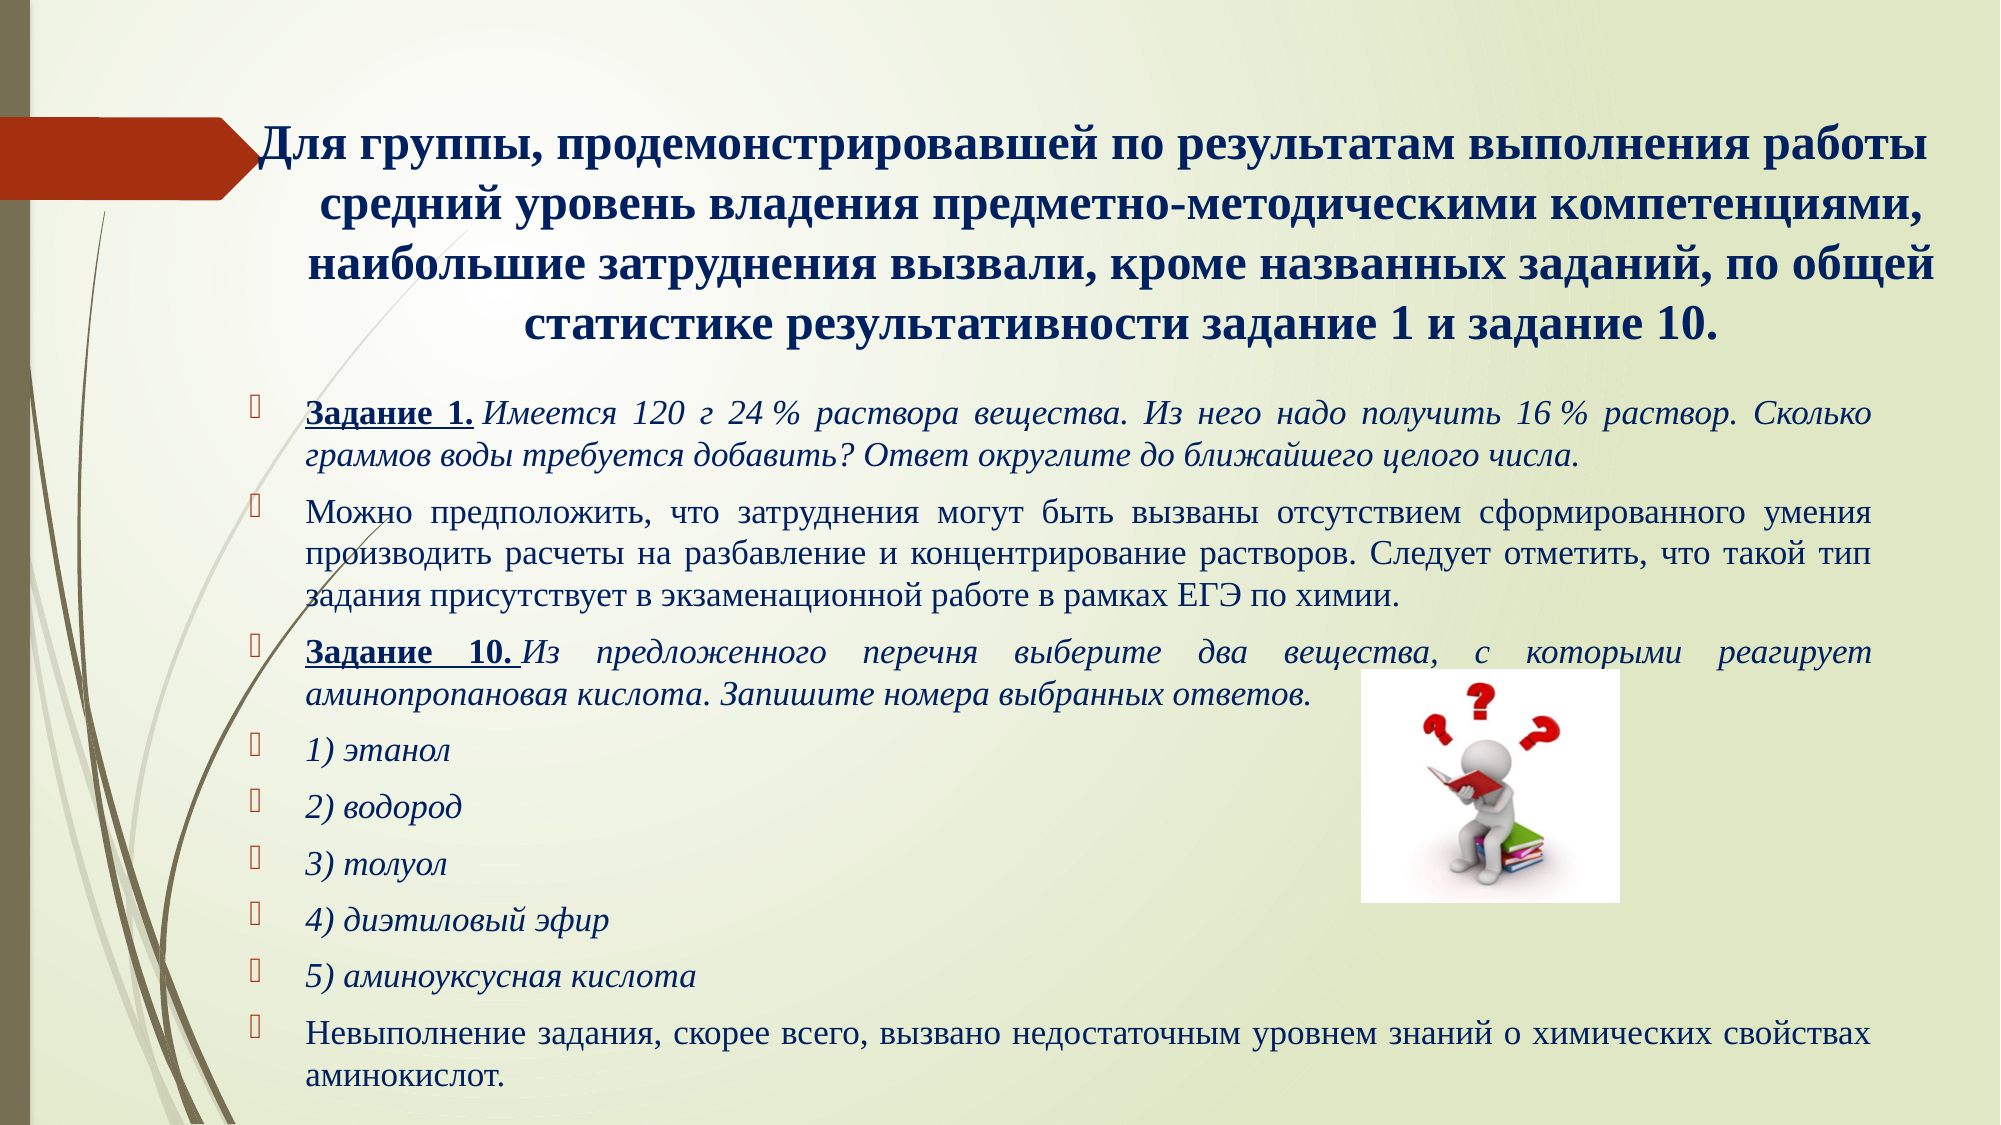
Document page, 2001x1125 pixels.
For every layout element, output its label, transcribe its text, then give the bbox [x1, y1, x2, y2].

picture [1361, 669, 1620, 903]
list Задание 1. Имеется 120 г 24 % раствора вещества. Из него надо получить 16 % раствор. Сколько граммов воды требуется добавить? Ответ округлите до ближайшего целого числа. Можно предположить, что затруднения могут быть вызваны отсутствием сформированного умения производить расчеты на разбавление и концентрирование растворов. Следует отметить, что такой тип задания присутствует в экзаменационной работе в рамках ЕГЭ по химии. Задание 10. Из предложенного перечня выберите два вещества, с которыми реагирует аминопропановая кислота. Запишите номера выбранных ответов. 1) этанол 2) водород 3) толуол 4) диэтиловый эфир 5) аминоуксусная кислота Невыполнение задания, скорее всего, вызвано недостаточным уровнем знаний о химических свойствах аминокислот. [234, 382, 1888, 1104]
title Для группы, продемонстрировавшей по результатам выполнения работы средний уровень владения предметно-методическими компетенциями, наибольшие затруднения вызвали, кроме названных заданий, по общей статистике результативности задание 1 и задание 10. [232, 102, 1955, 313]
